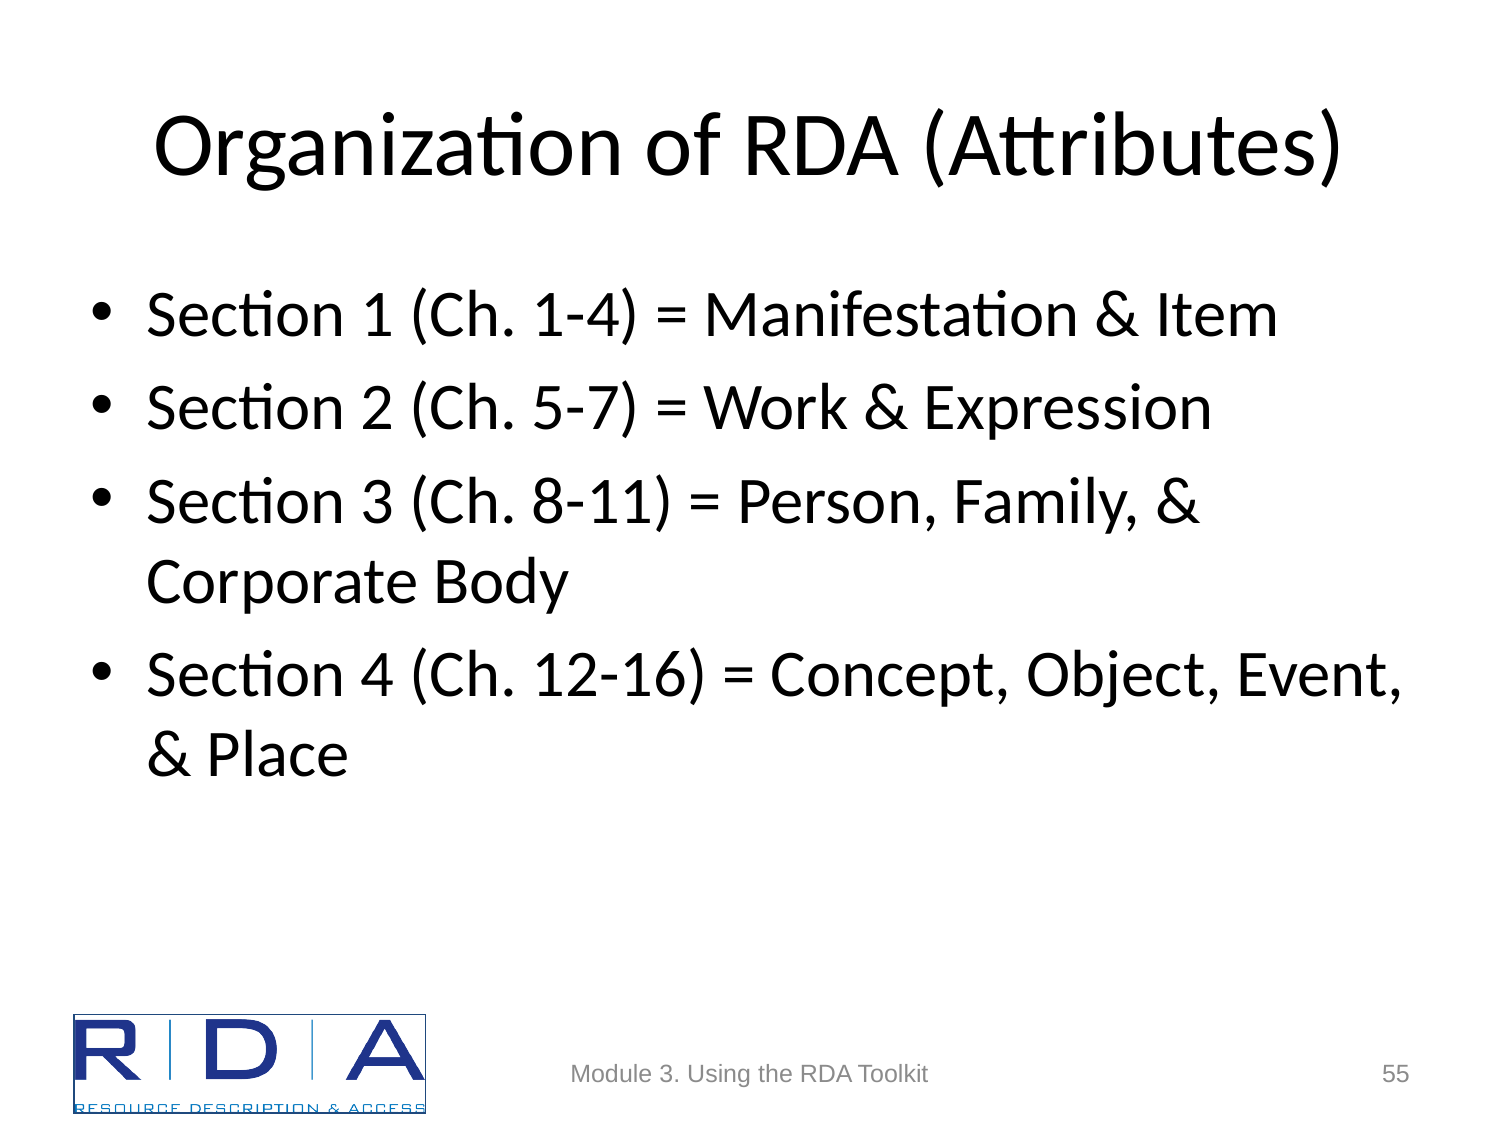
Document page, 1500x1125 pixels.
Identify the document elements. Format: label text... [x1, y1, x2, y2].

title Organization of RDA (Attributes) [75, 45, 1425, 233]
picture [75, 1015, 425, 1112]
list Section 1 (Ch. 1-4) = Manifestation & Item Section 2 (Ch. 5-7) = Work & Expression Section 3 (Ch. 8-11) = Person, Family, & Corporate Body Section 4 (Ch. 12-16) = Concept, Object, Event, & Place [75, 262, 1425, 1005]
slide_number 55 [1074, 1042, 1425, 1103]
footer Module 3. Using the RDA Toolkit [512, 1042, 988, 1103]
